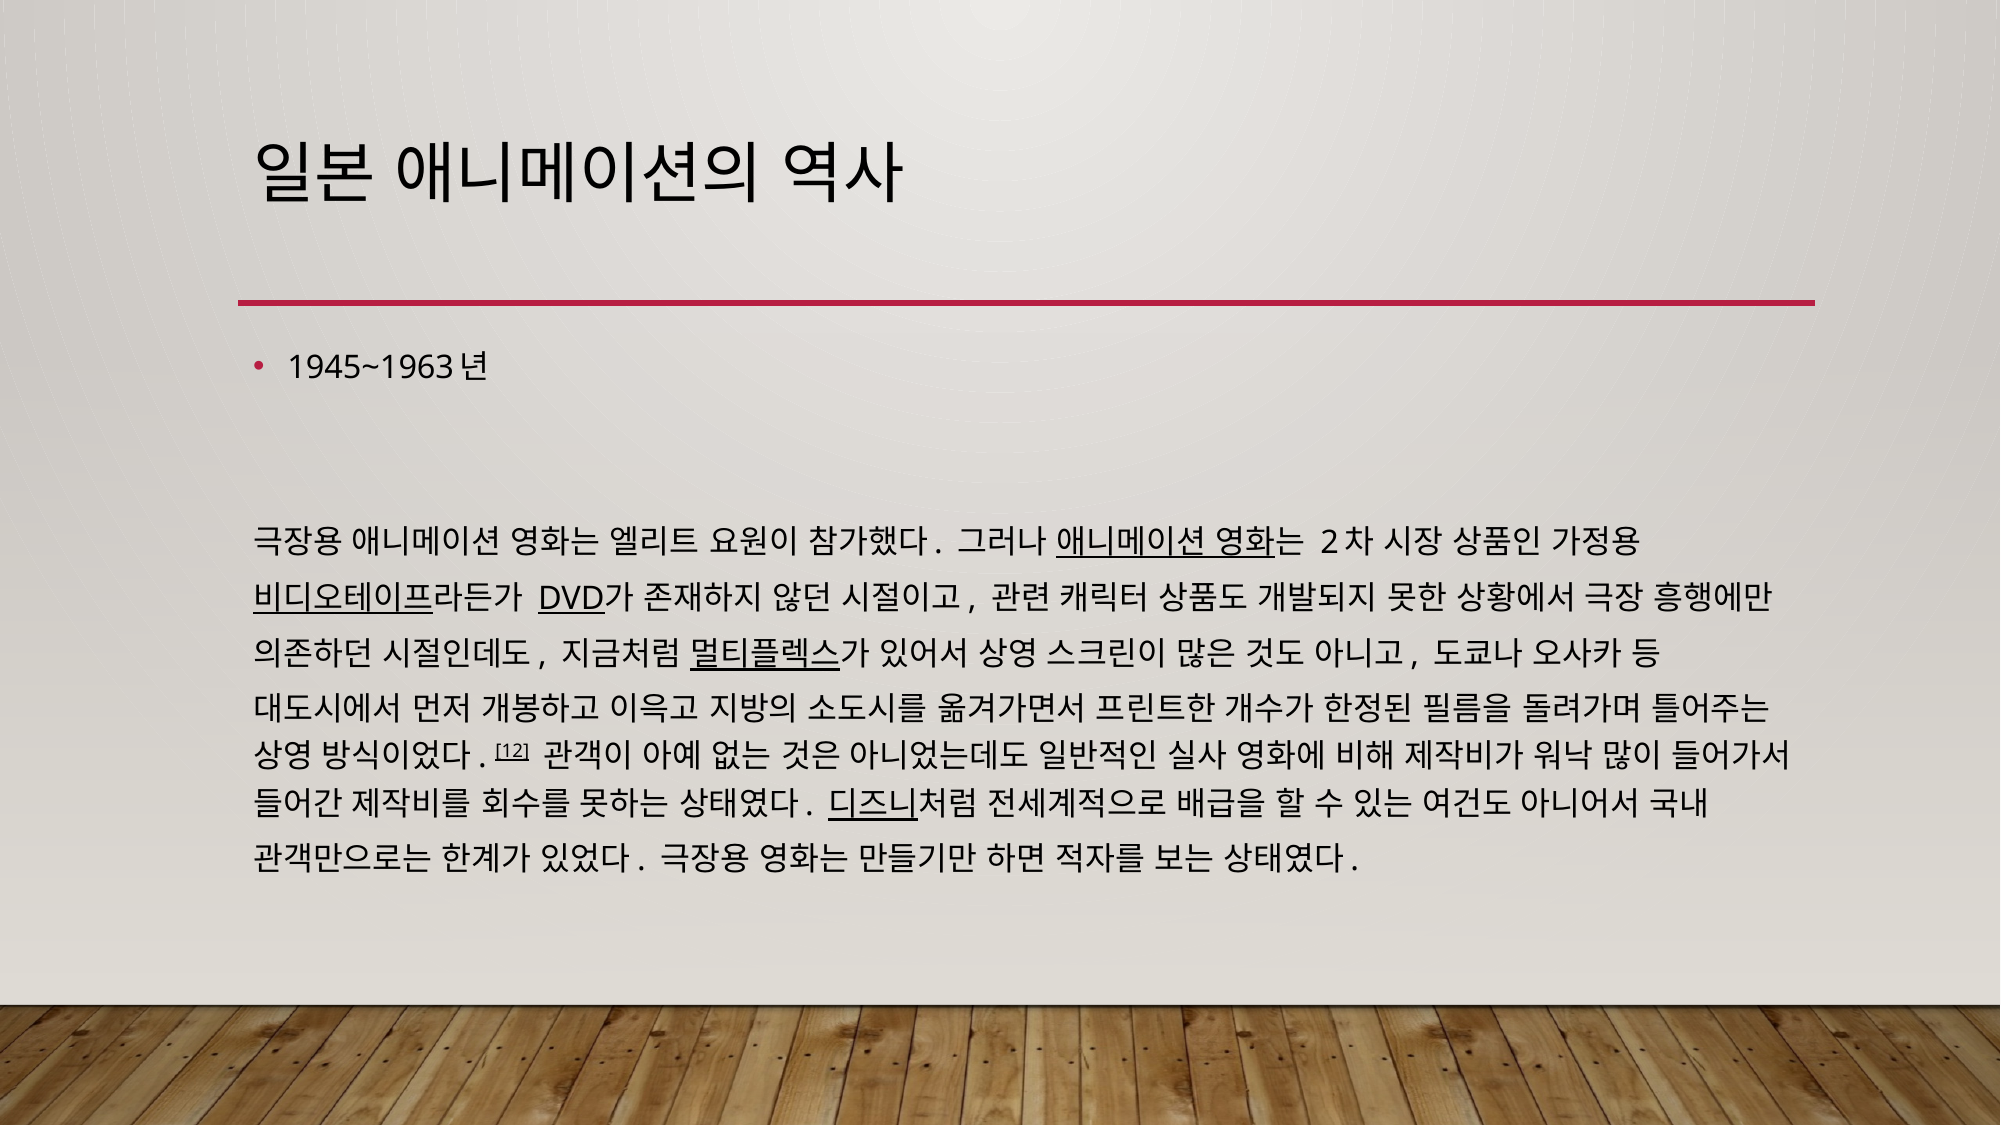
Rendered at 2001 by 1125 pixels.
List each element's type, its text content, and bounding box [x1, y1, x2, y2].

title 일본 애니메이션의 역사 [238, 131, 1814, 305]
list 1945~1963년 극장용 애니메이션 영화는 엘리트 요원이 참가했다. 그러나 애니메이션 영화는 2차 시장 상품인 가정용 비디오테이프라든가 DVD가 존재하지 않던 시절이고, 관련 캐릭터 상품도 개발되지 못한 상황에서 극장 흥행에만 의존하던 시절인데도, 지금처럼 멀티플렉스가 있어서 상영 스크린이 많은 것도 아니고, 도쿄나 오사카 등 대도시에서 먼저 개봉하고 이윽고 지방의 소도시를 옮겨가면서 프린트한 개수가 한정된 필름을 돌려가며 틀어주는 상영 방식이었다. [12] 관객이 아예 없는 것은 아니었는데도 일반적인 실사 영화에 비해 제작비가 워낙 많이 들어가서 들어간 제작비를 회수를 못하는 상태였다. 디즈니처럼 전세계적으로 배급을 할 수 있는 여건도 아니어서 국내 관객만으로는 한계가 있었다. 극장용 영화는 만들기만 하면 적자를 보는 상태였다. [238, 330, 1814, 897]
picture [0, 1005, 2000, 1125]
